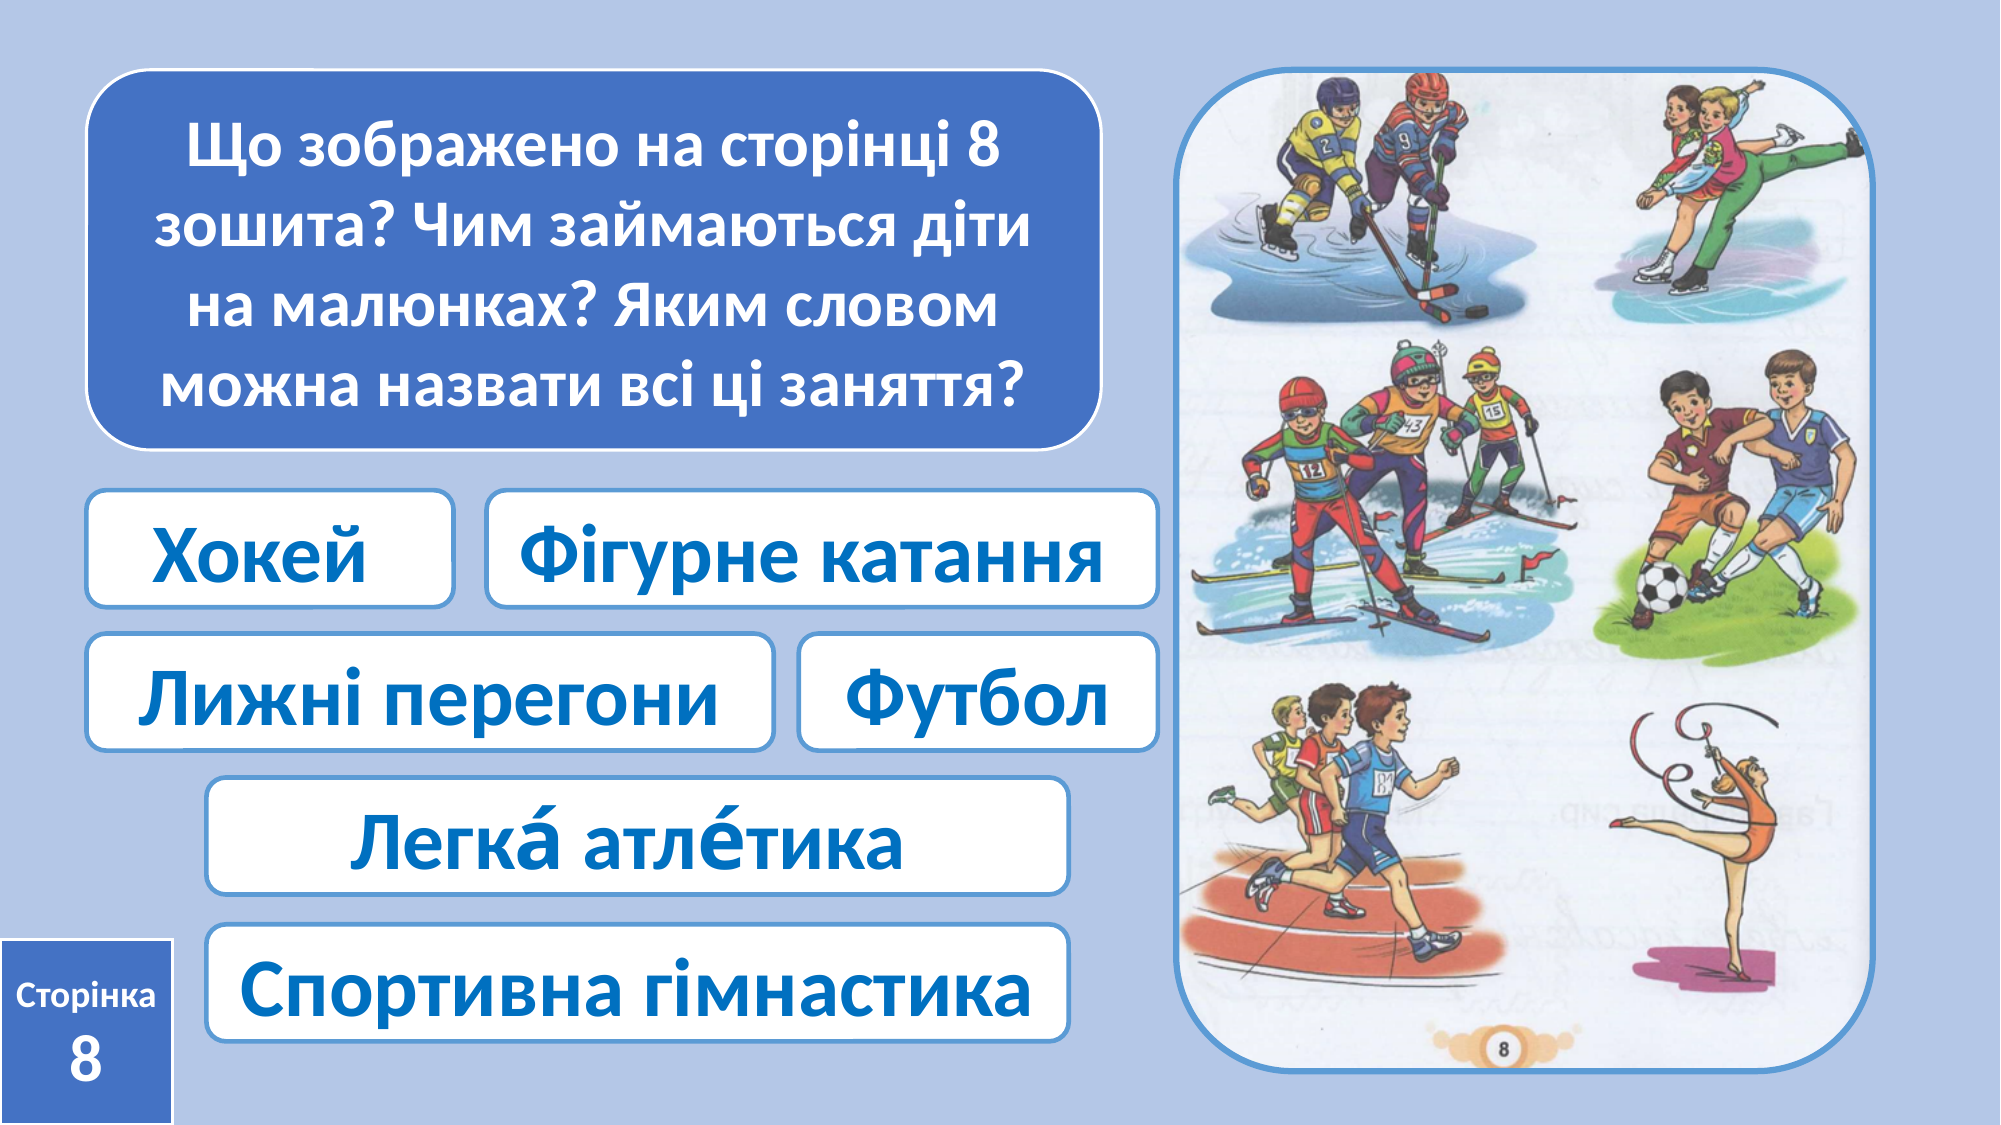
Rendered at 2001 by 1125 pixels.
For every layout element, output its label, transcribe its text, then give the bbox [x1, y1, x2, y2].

text_box Фігурне катання [485, 489, 1159, 609]
text_box Сторінка 8 [0, 938, 174, 1125]
text_box Спортивна гімнастика [205, 923, 1070, 1043]
text_box Легка́ атле́тика [205, 776, 1070, 896]
text_box Хокей [85, 489, 455, 609]
text_box Лижні перегони [85, 632, 775, 752]
text_box Що зображено на сторінці 8 зошита? Чим займаються діти на малюнках? Яким словом можна назвати всі ці заняття? [84, 68, 1103, 452]
text_box Футбол [797, 632, 1159, 752]
picture [1176, 69, 1873, 1072]
